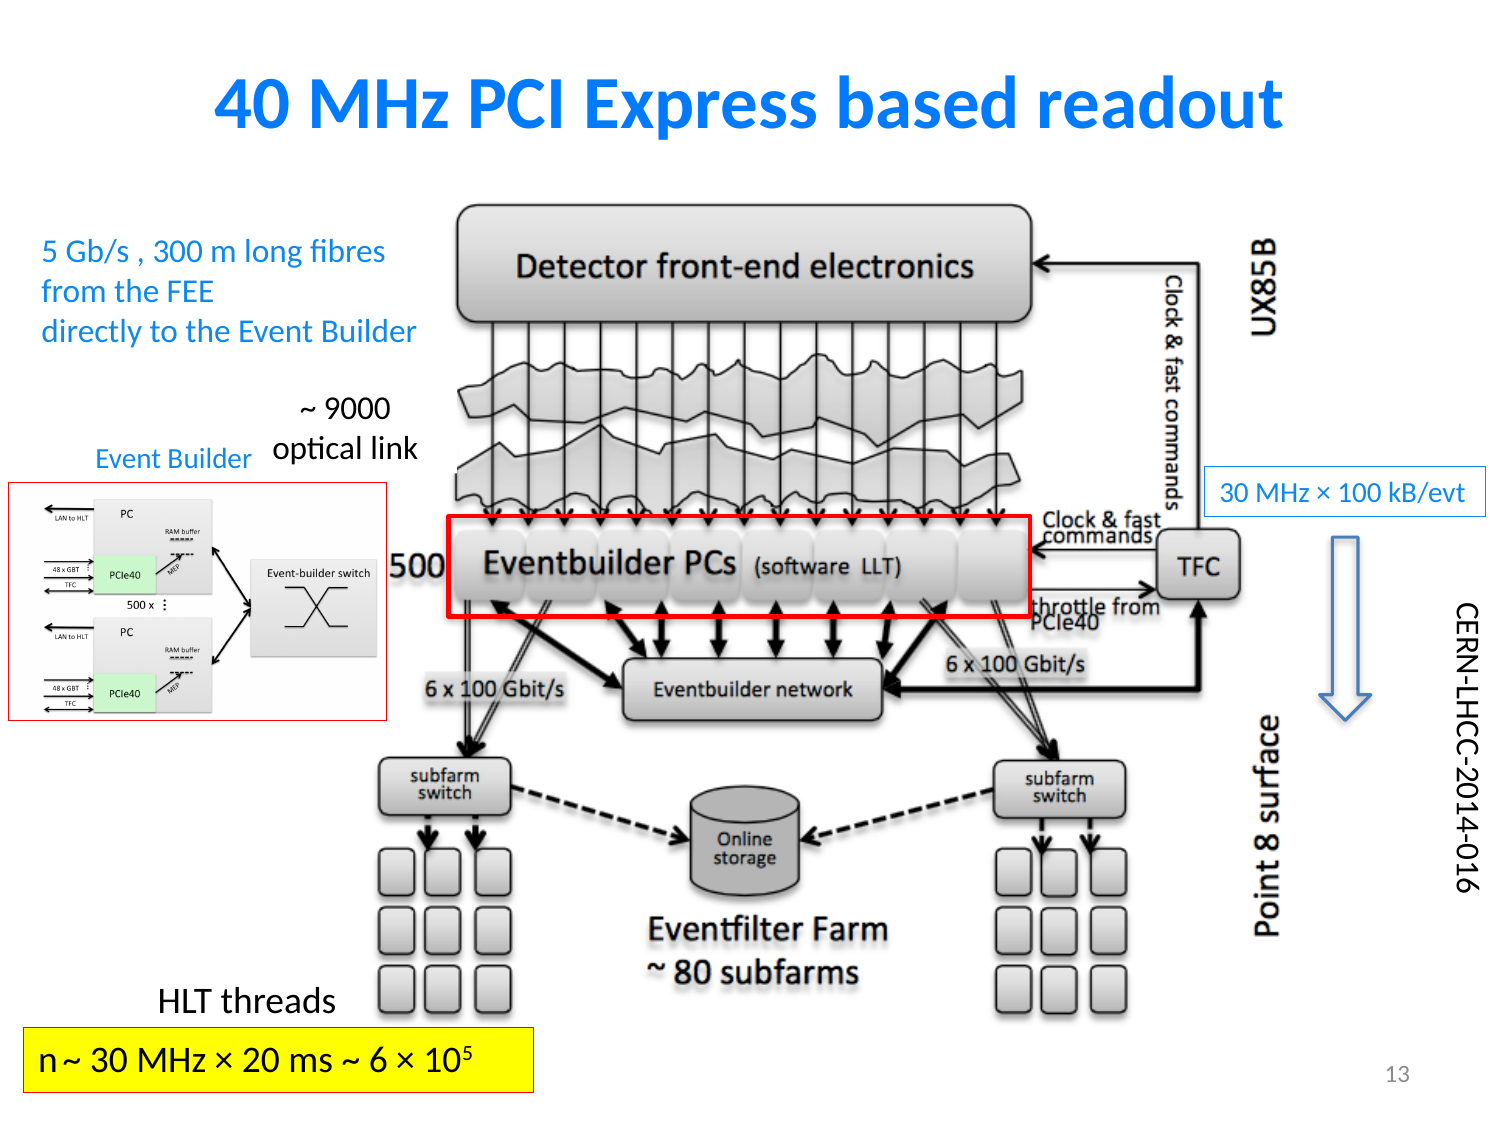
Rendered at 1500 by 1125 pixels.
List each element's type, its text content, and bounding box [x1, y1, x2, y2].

text_box HLT threads [142, 968, 199, 1029]
text_box Event Builder [80, 431, 199, 480]
slide_number 13 [1074, 1042, 1425, 1103]
picture [8, 482, 387, 721]
text_box n ~ 30 MHz × 20 ms ~ 6 × 105 [23, 1027, 534, 1093]
text_box CERN-LHCC-2014-016 [1442, 587, 1498, 909]
text_box 5 Gb/s , 300 m long fibres from the FEE directly to the Event Builder [26, 222, 199, 357]
title 40 MHz PCI Express based readout [0, 0, 1500, 198]
text_box 30 MHz × 100 kB/evt [1371, 466, 1486, 517]
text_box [204, 172, 1367, 1045]
